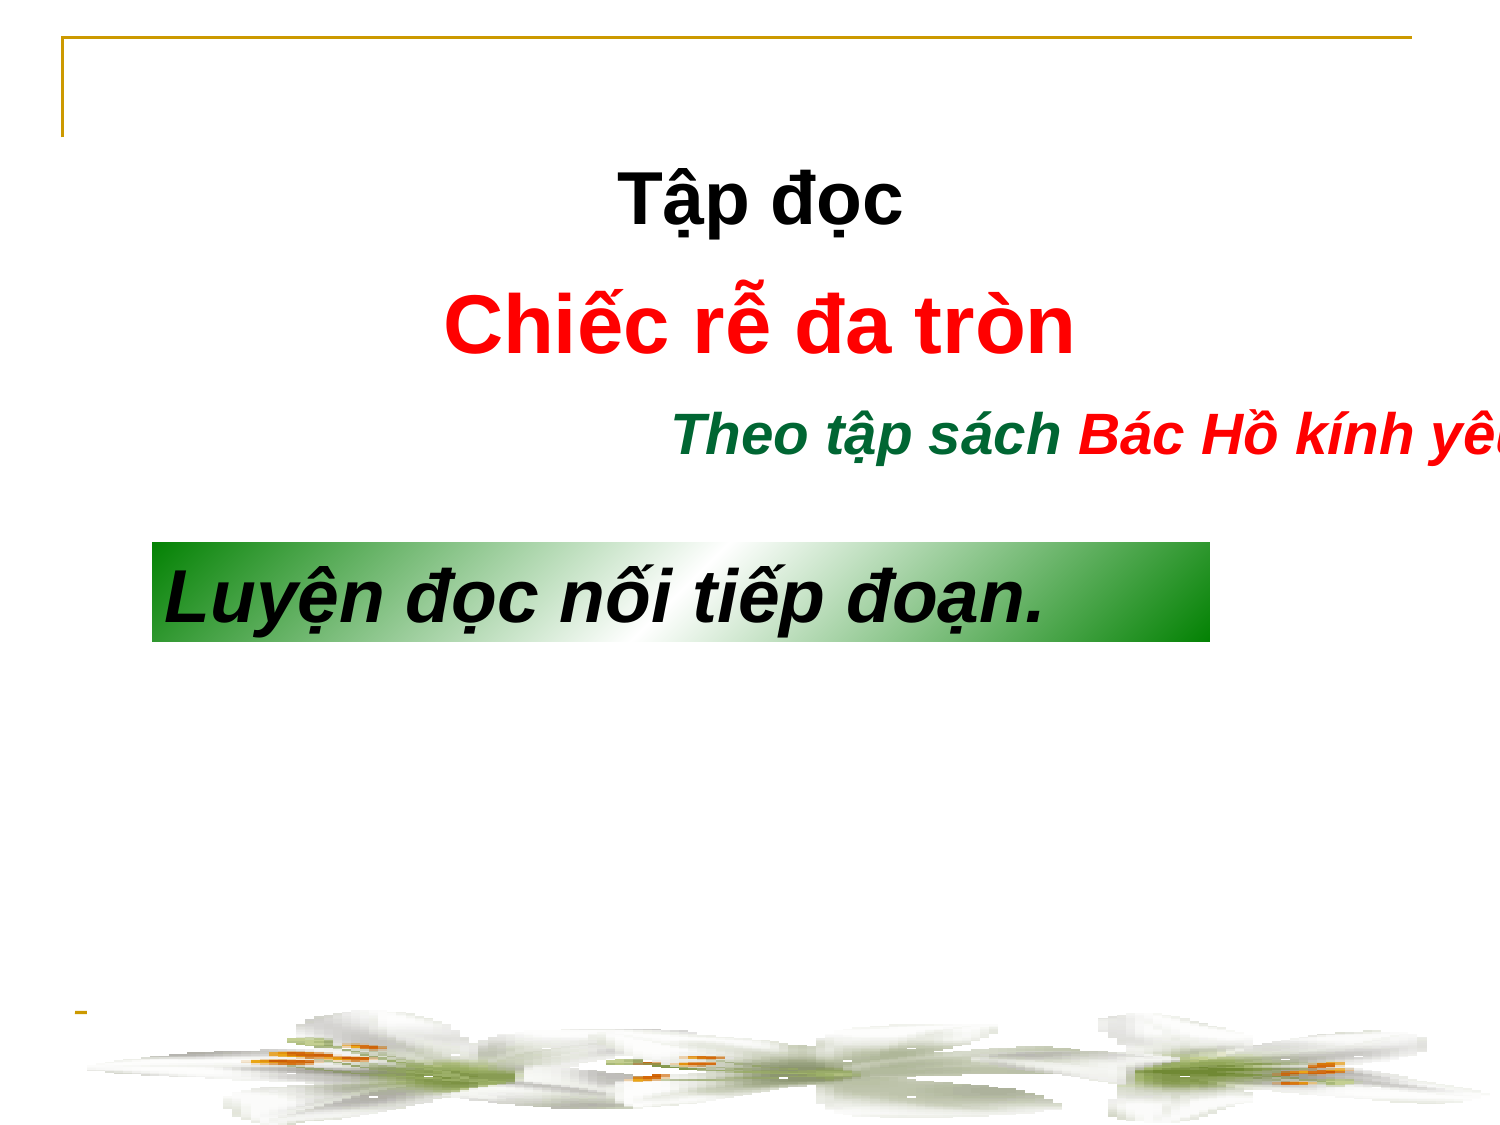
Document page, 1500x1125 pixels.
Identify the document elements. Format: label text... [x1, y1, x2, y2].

text_box Chiếc rễ đa tròn [428, 262, 1093, 378]
text_box Luyện đọc nối tiếp đoạn. [149, 540, 1213, 645]
picture [87, 1009, 1500, 1125]
text_box Tập đọc [125, 37, 1450, 238]
text_box Theo tập sách Bác Hồ kính yêu [655, 389, 1500, 474]
